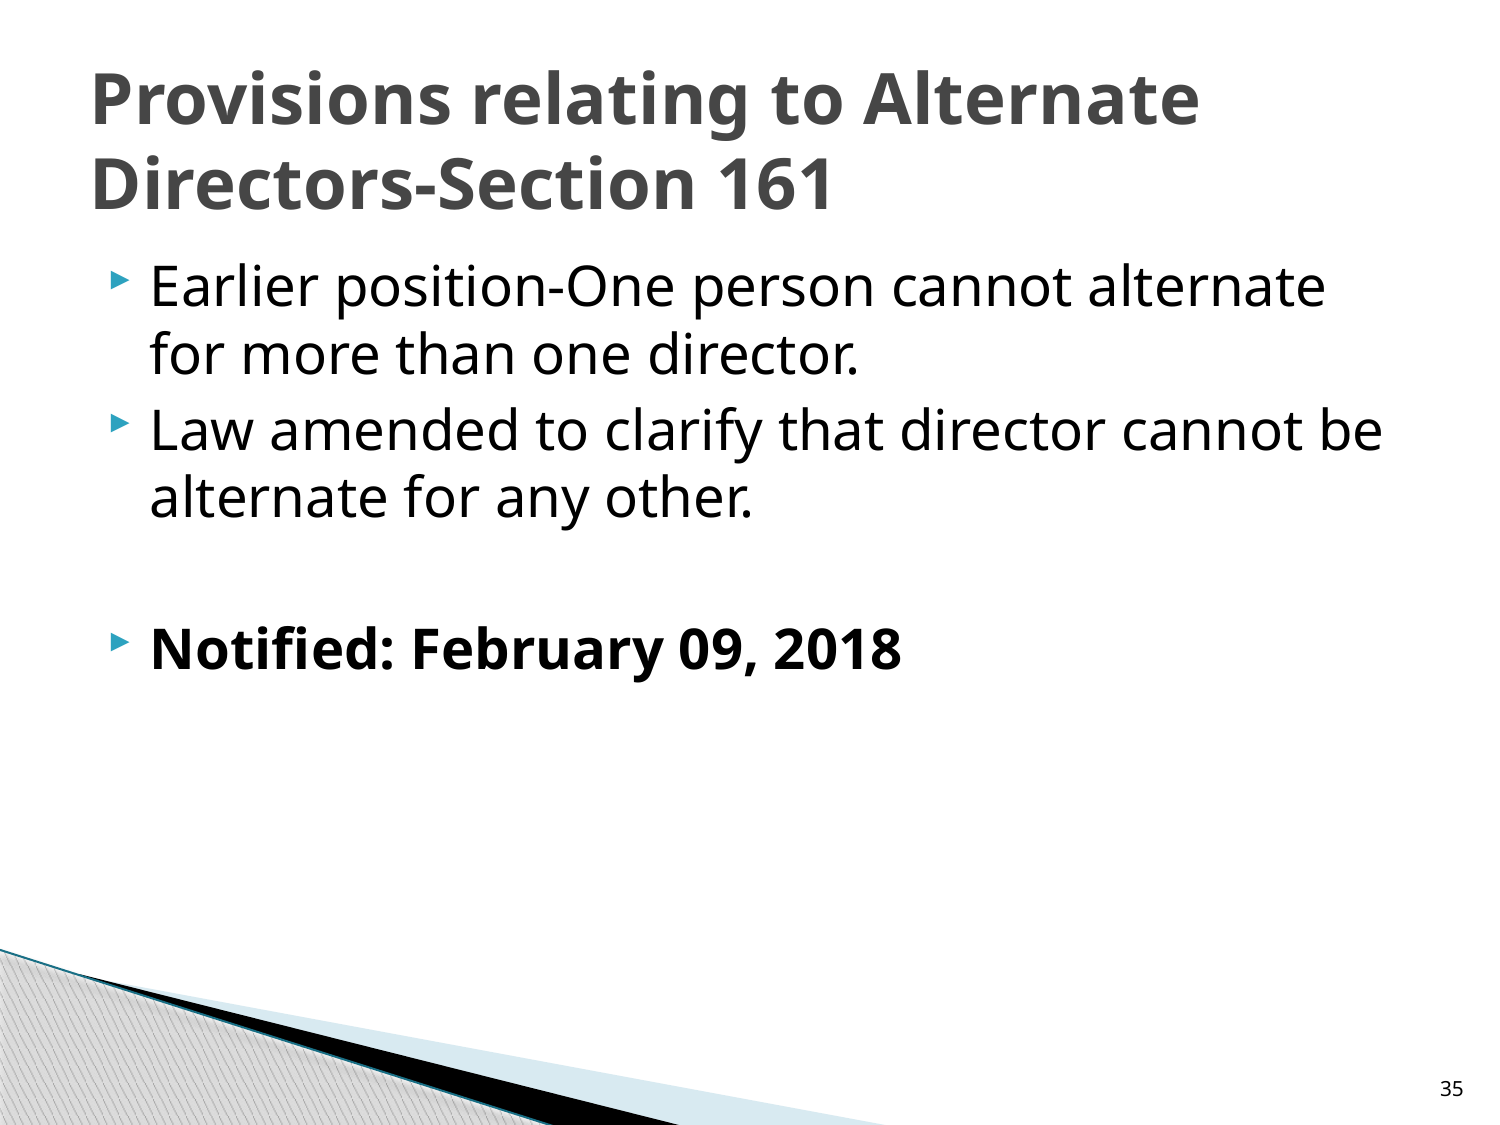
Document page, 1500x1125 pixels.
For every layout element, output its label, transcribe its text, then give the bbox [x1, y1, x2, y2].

list Earlier position-One person cannot alternate for more than one director. Law amended to clarify that director cannot be alternate for any other. Notified: February 09, 2018 [75, 243, 1425, 986]
title Provisions relating to Alternate Directors-Section 161 [75, 45, 1425, 233]
slide_number 35 [1418, 1051, 1479, 1112]
